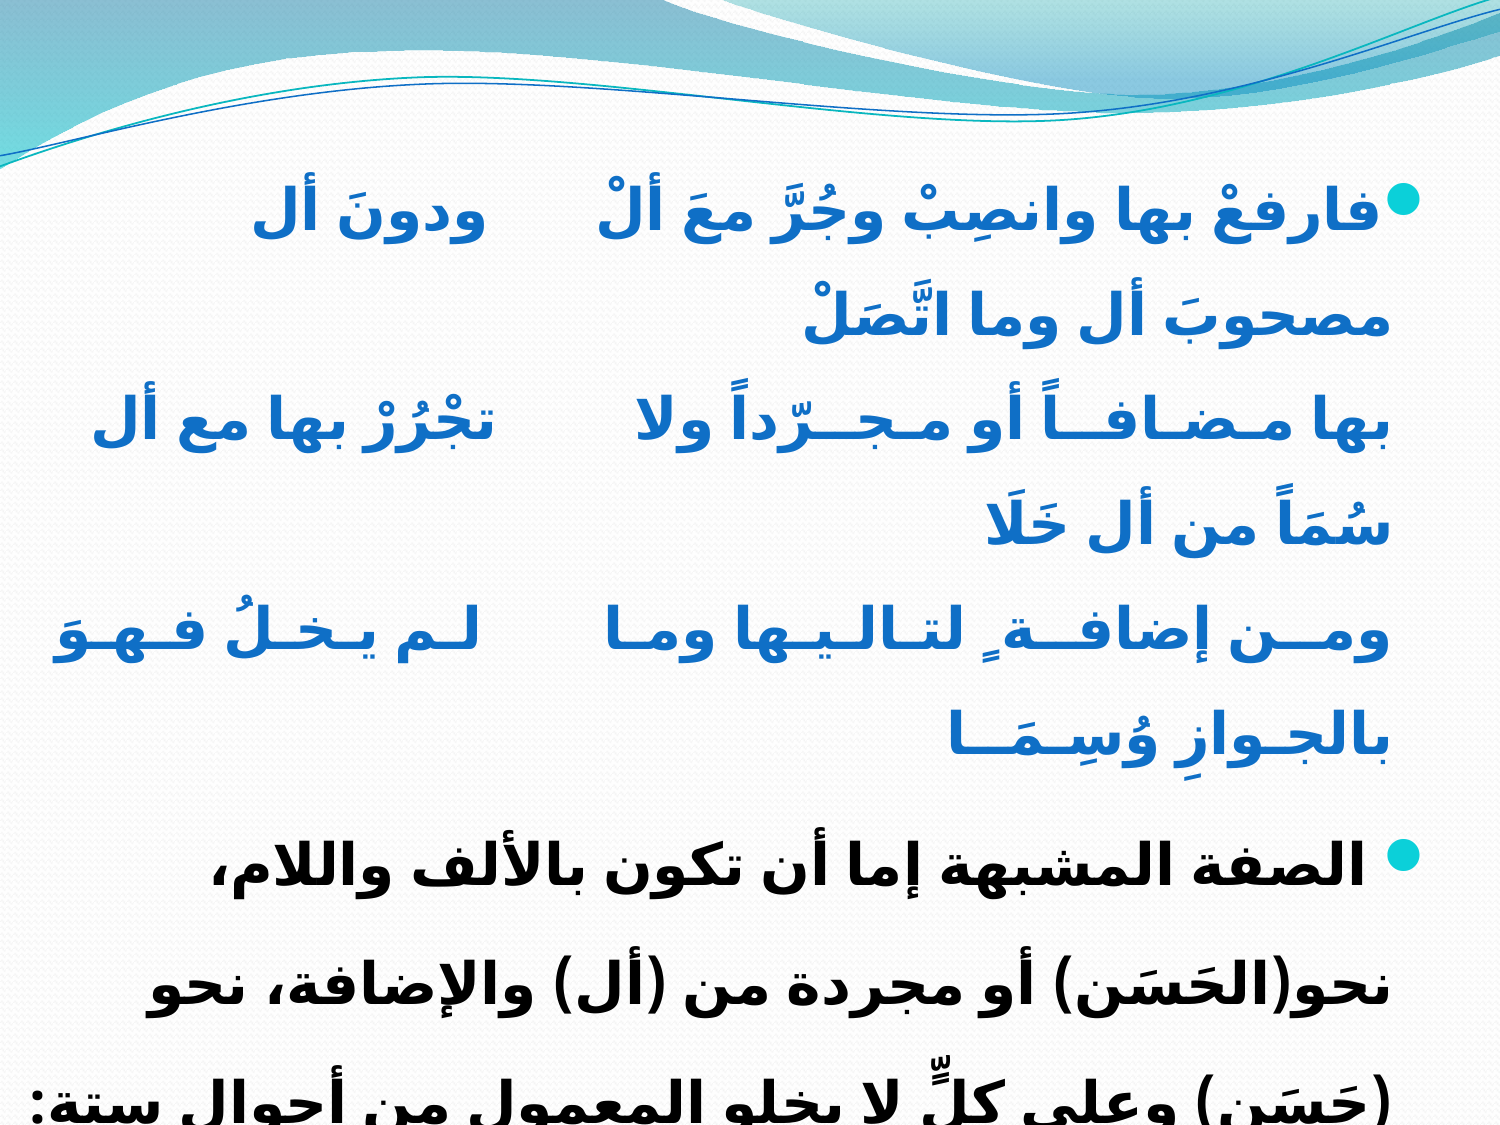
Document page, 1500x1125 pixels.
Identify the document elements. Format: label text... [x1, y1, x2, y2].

list فارفعْ بها وانصِبْ وجُرَّ معَ ألْ ودونَ أل مصحوبَ أل وما اتَّصَلْ بها مـضـافــاً أو مـجــرّداً ولا تجْرُرْ بها مع أل سُمَاً من أل خَلَا ومــن إضافــة ٍ لتـالـيـها ومـا لـم يـخـلُ فـهـوَ بالجـوازِ وُسِـمَــا الصفة المشبهة إما أن تكون بالألف واللام، نحو(الحَسَن) أو مجردة من (أل) والإضافة، نحو (حَسَن) وعلى كلٍّ لا يخلو المعمول من أحوال ستة: [0, 129, 1454, 1047]
